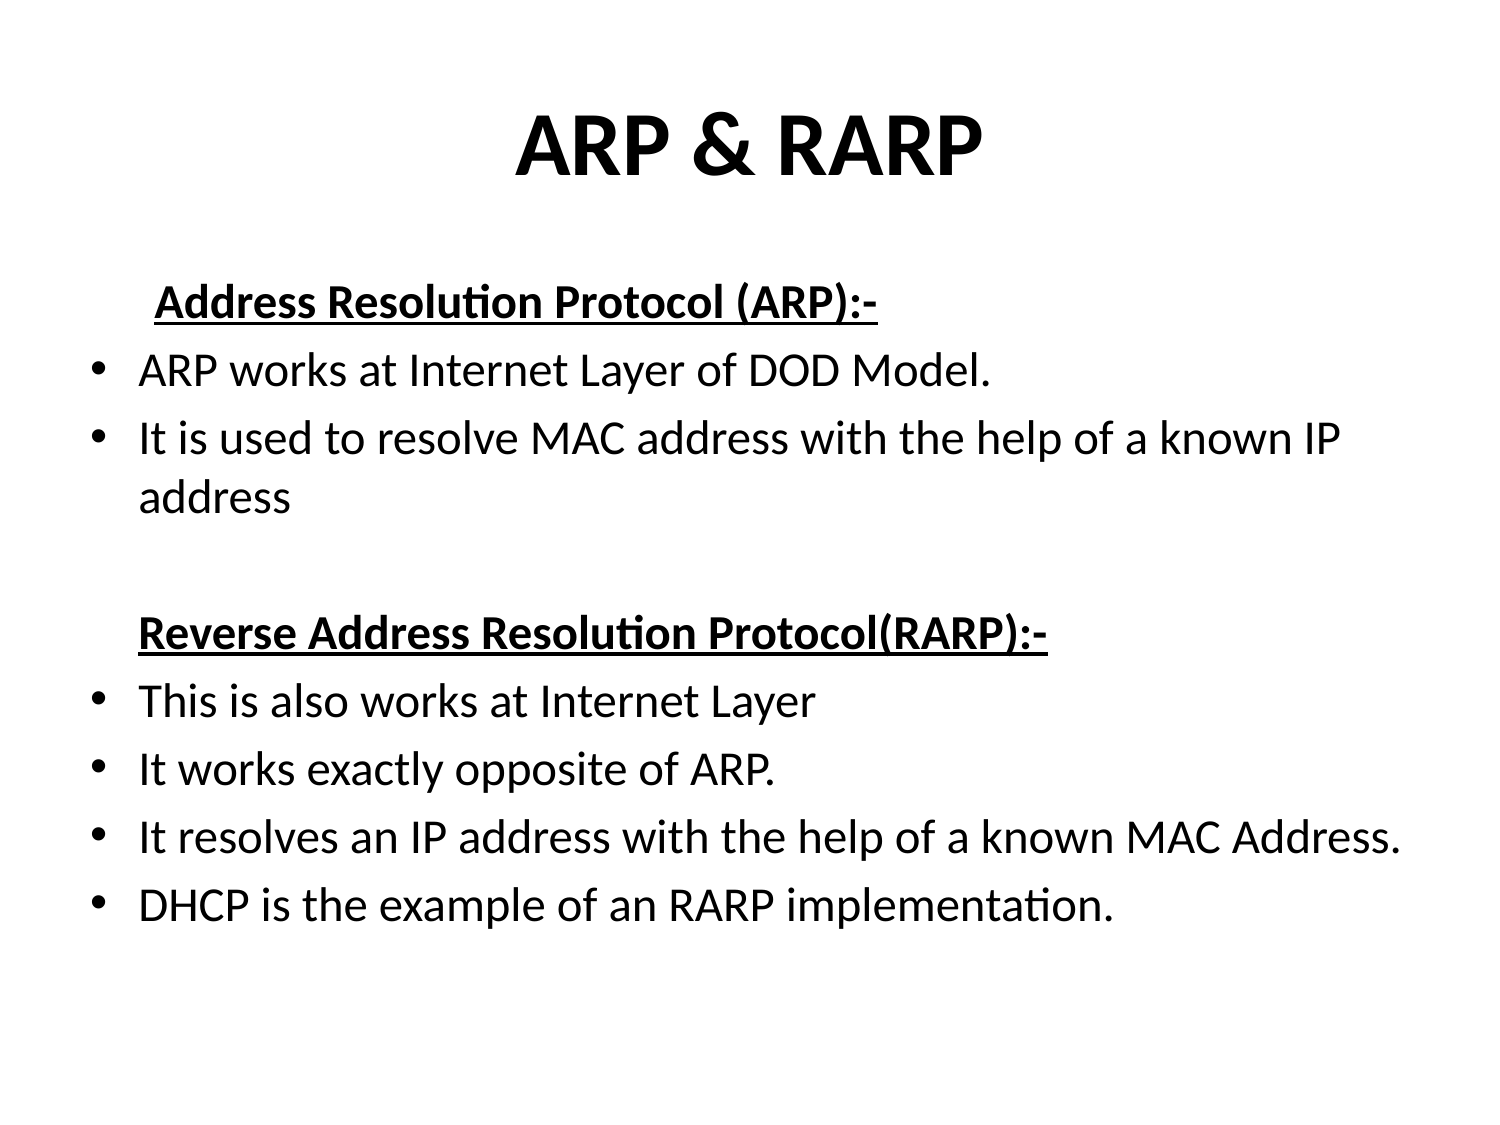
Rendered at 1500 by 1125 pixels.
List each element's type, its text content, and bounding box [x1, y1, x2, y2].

title ARP & RARP [75, 45, 1425, 233]
list Address Resolution Protocol (ARP):- ARP works at Internet Layer of DOD Model. It is used to resolve MAC address with the help of a known IP address Reverse Address Resolution Protocol(RARP):- This is also works at Internet Layer It works exactly opposite of ARP. It resolves an IP address with the help of a known MAC Address. DHCP is the example of an RARP implementation. [75, 262, 1425, 1005]
